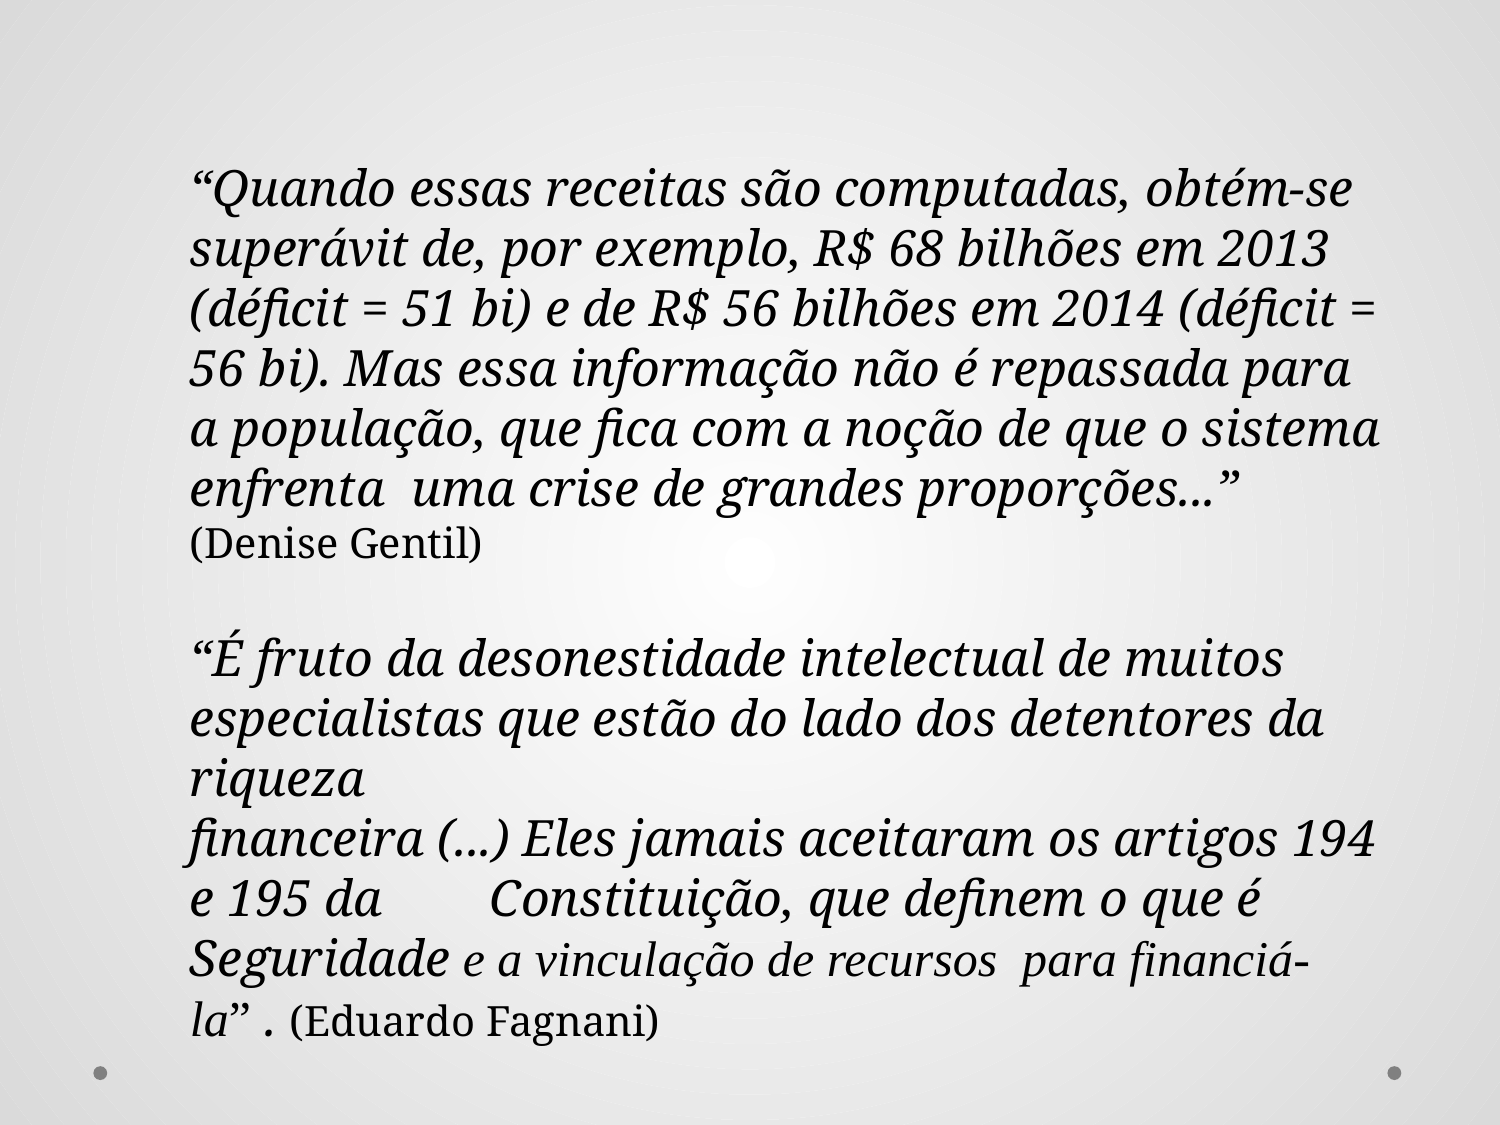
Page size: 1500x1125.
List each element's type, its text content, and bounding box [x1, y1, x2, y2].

text_box “Quando essas receitas são computadas, obtém-se superávit de, por exemplo, R$ 68 bilhões em 2013 (déficit = 51 bi) e de R$ 56 bilhões em 2014 (déficit = 56 bi). Mas essa informação não é repassada para a população, que fica com a noção de que o sistema enfrenta uma crise de grandes proporções...” (Denise Gentil) “É fruto da desonestidade intelectual de muitos especialistas que estão do lado dos detentores da riqueza financeira (...) Eles jamais aceitaram os artigos 194 e 195 da Constituição, que definem o que é Seguridade e a vinculação de recursos para financiá-la” . (Eduardo Fagnani) [100, 149, 1400, 1055]
